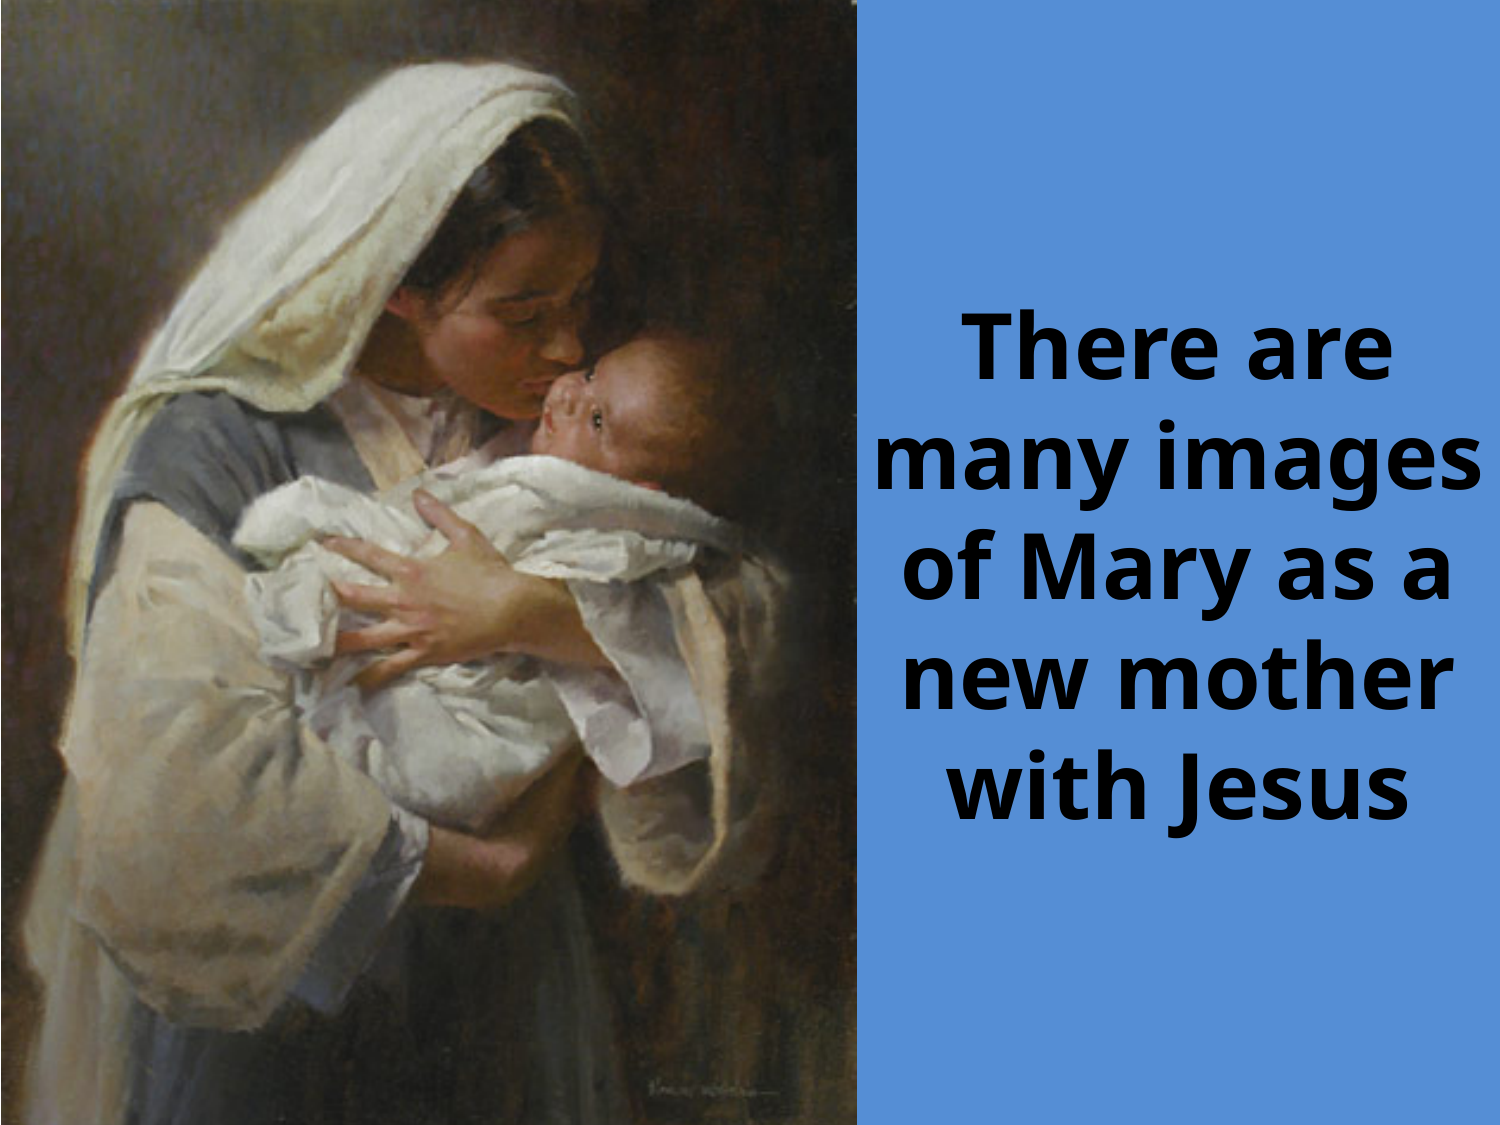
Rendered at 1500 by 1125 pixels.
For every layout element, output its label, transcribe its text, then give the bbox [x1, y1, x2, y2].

title There are many images of Mary as a new mother with Jesus [860, 0, 1500, 1125]
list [0, 0, 857, 1125]
